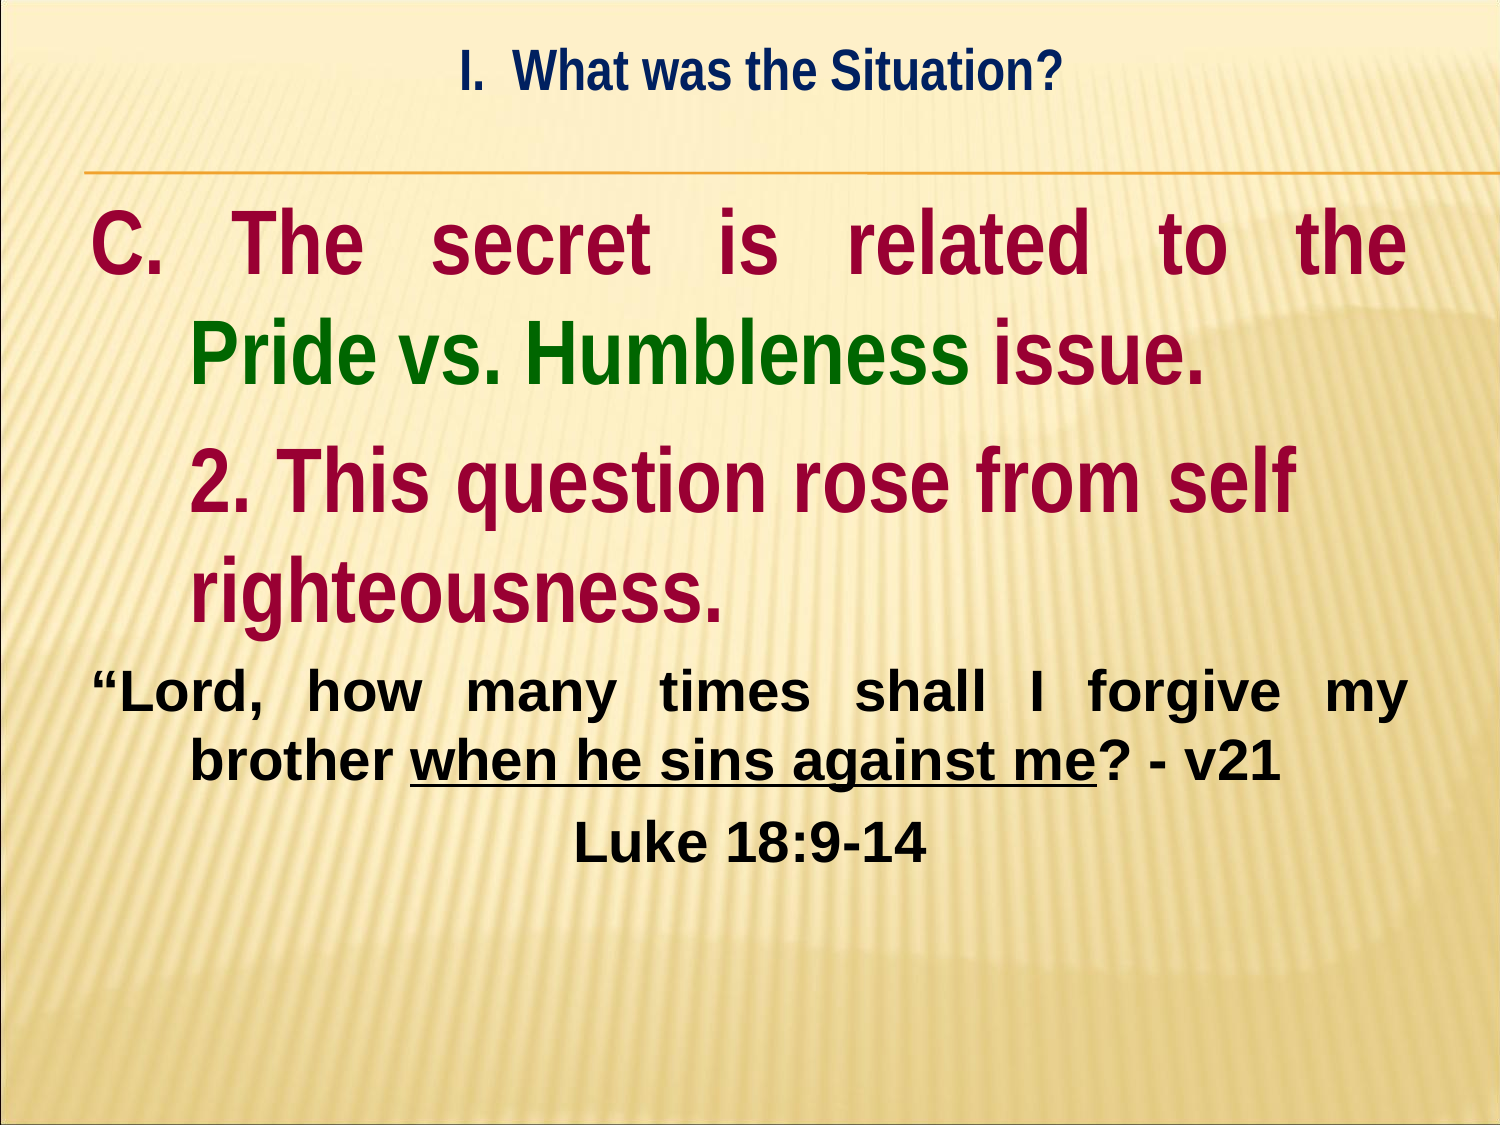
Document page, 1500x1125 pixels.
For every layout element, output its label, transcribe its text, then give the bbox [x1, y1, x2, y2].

picture [0, 0, 1500, 1125]
text_box I. What was the Situation? [124, 24, 1413, 110]
list C. The secret is related to the Pride vs. Humbleness issue. 2. This question rose from self righteousness. “Lord, how many times shall I forgive my brother when he sins against me? - v21 Luke 18:9-14 [75, 174, 1425, 1038]
